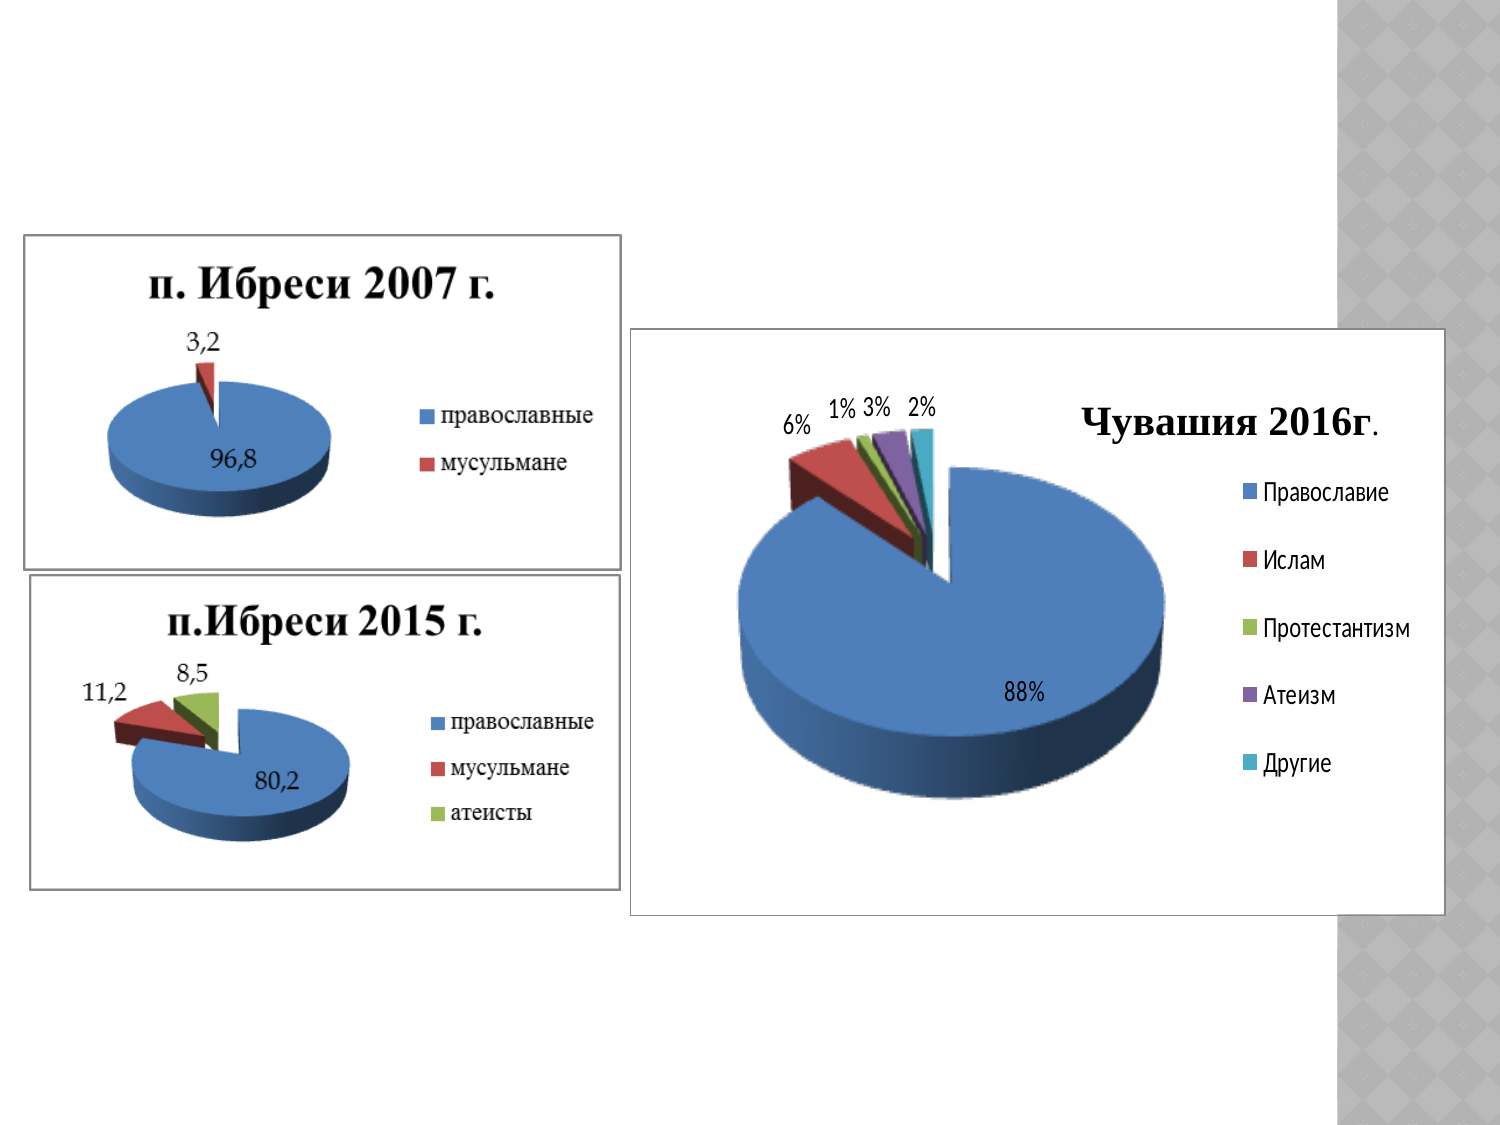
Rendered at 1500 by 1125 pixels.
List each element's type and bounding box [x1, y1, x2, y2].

picture [29, 573, 621, 892]
picture [22, 233, 622, 571]
text_box [620, 315, 1454, 927]
